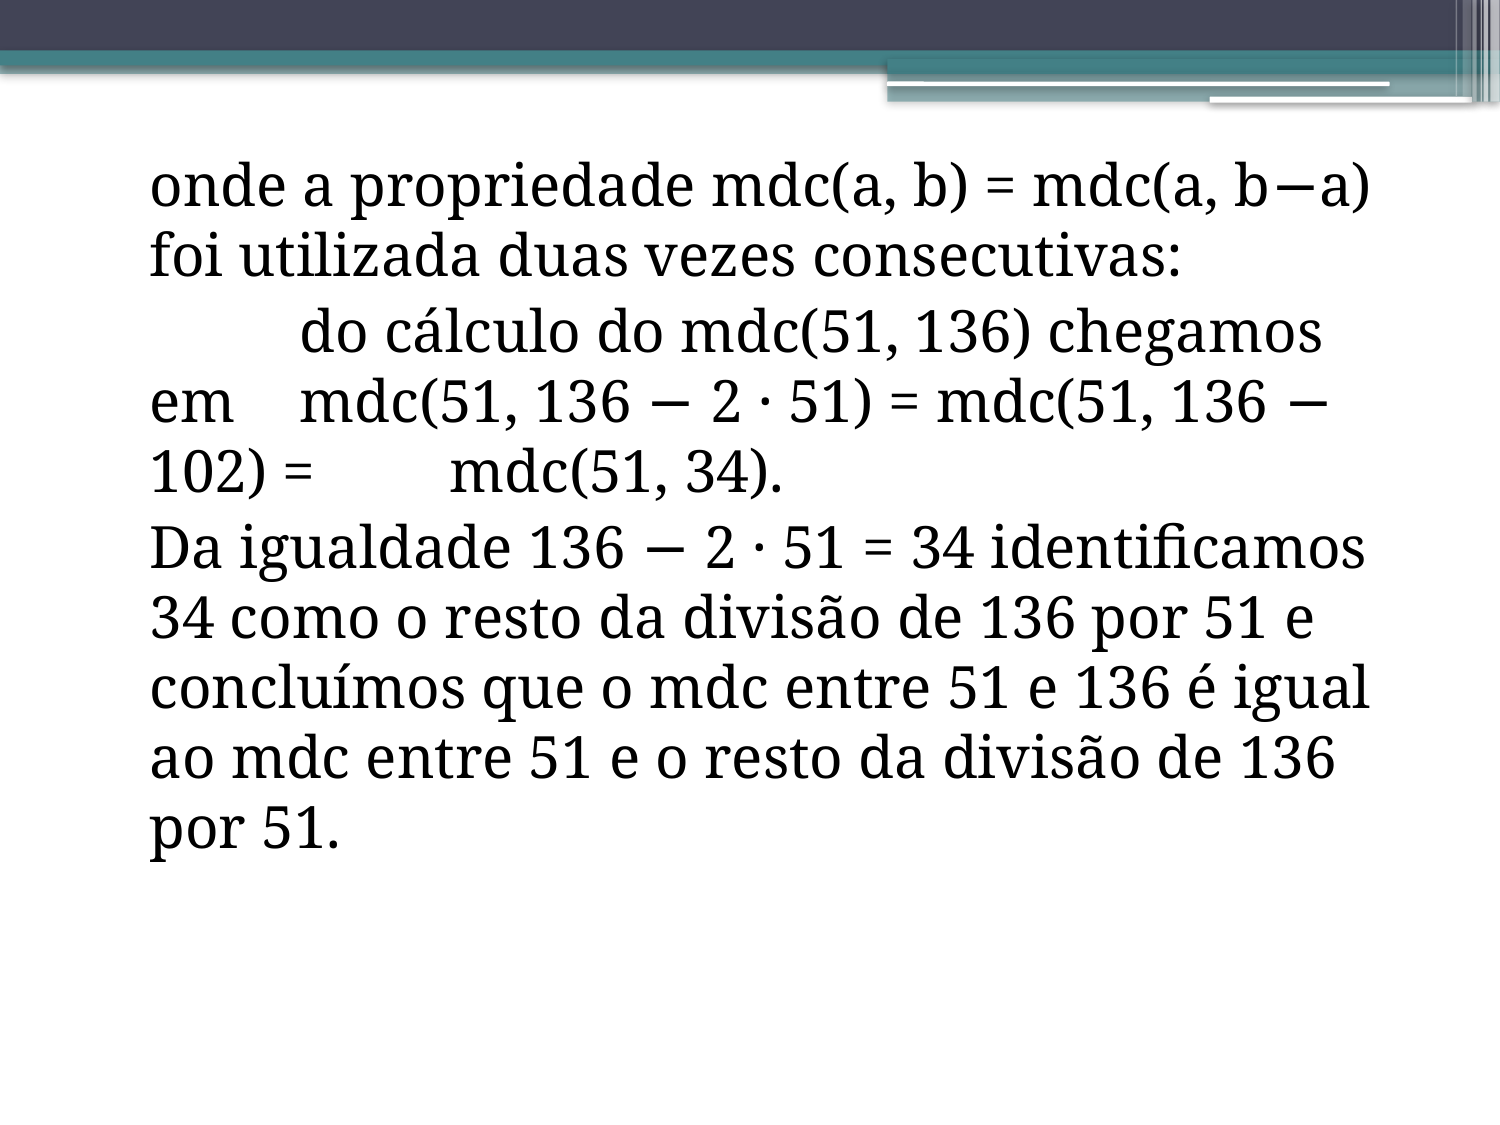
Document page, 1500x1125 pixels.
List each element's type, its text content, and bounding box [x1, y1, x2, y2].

list onde a propriedade mdc(a, b) = mdc(a, b−a) foi utilizada duas vezes consecutivas: do cálculo do mdc(51, 136) chegamos em mdc(51, 136 − 2 · 51) = mdc(51, 136 − 102) = mdc(51, 34). Da igualdade 136 − 2 · 51 = 34 identificamos 34 como o resto da divisão de 136 por 51 e concluímos que o mdc entre 51 e 136 é igual ao mdc entre 51 e o resto da divisão de 136 por 51. [75, 140, 1425, 1079]
